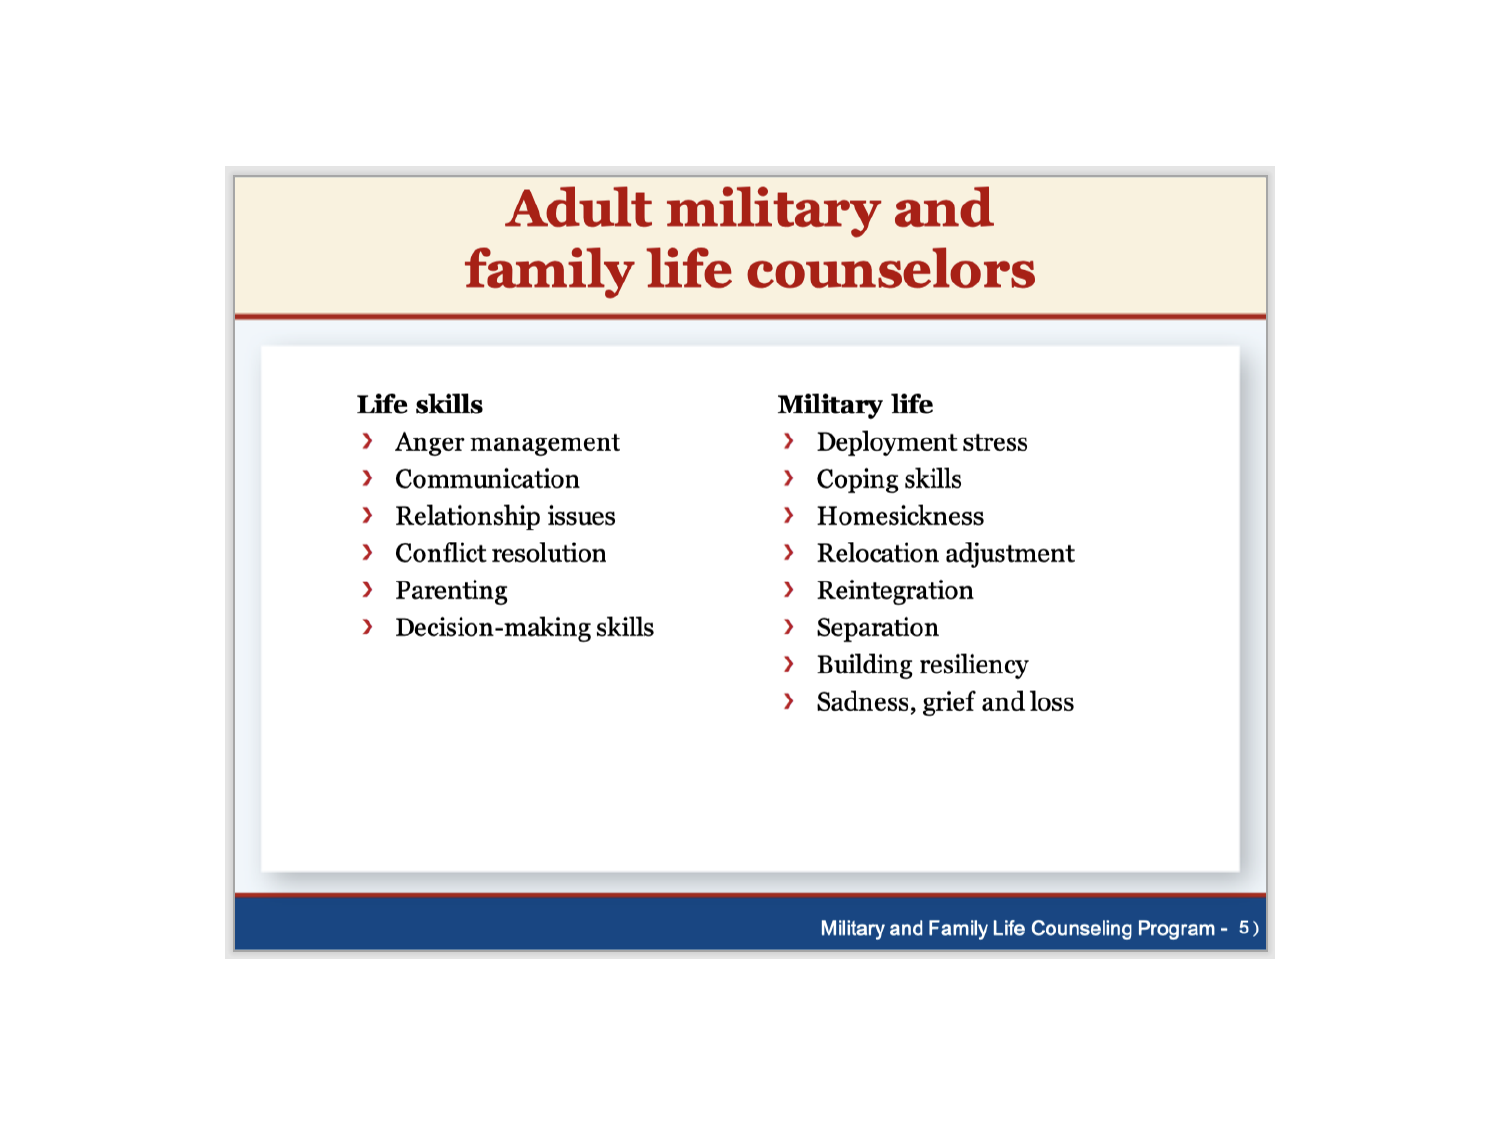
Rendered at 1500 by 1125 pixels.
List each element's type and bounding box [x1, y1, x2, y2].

picture [225, 166, 1275, 959]
